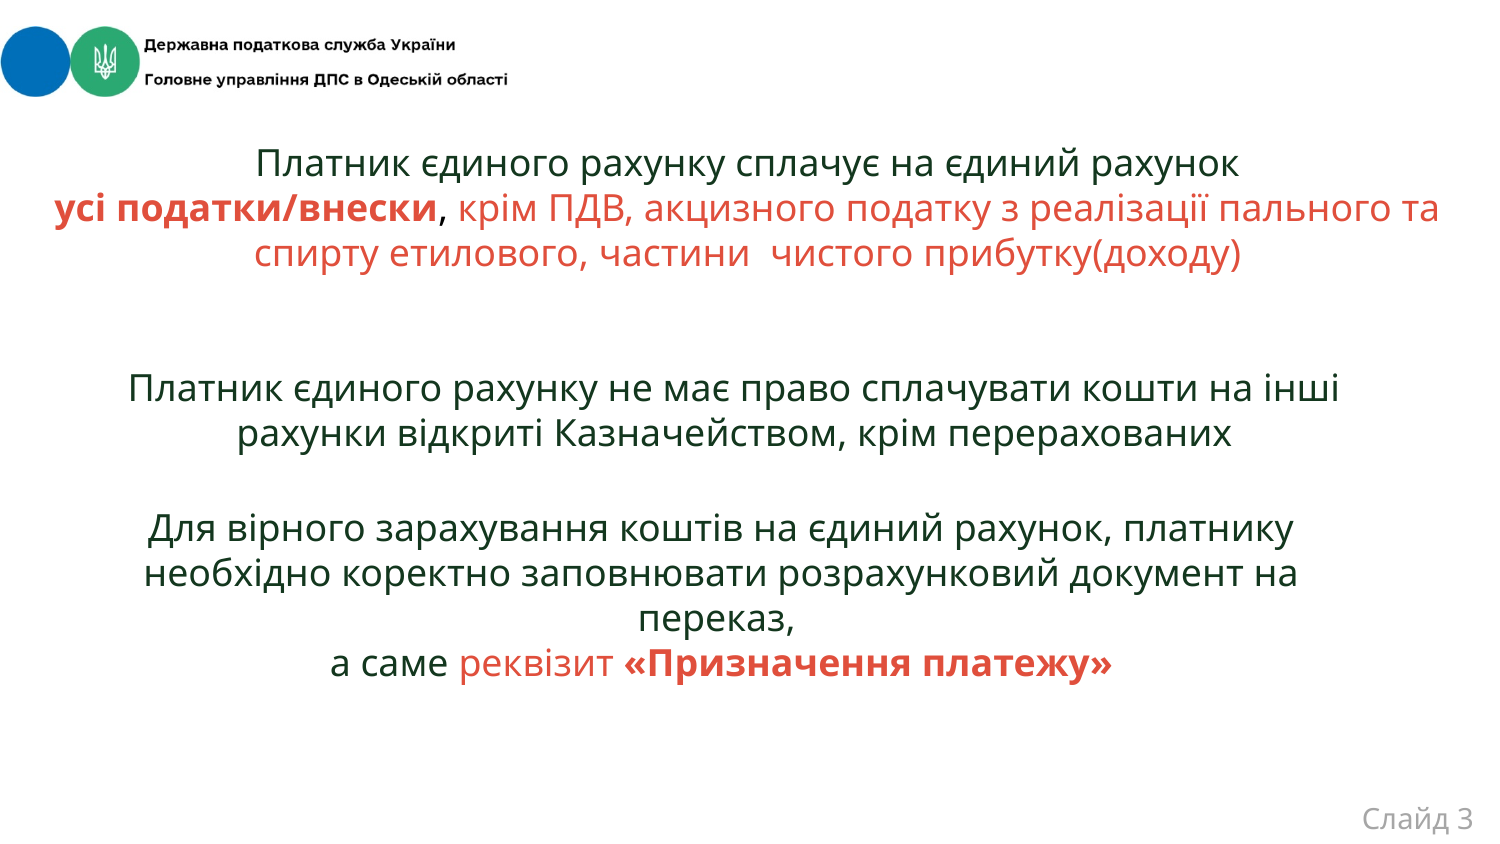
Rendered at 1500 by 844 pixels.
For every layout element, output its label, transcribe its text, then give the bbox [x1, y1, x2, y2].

text_box Для вірного зарахування коштів на єдиний рахунок, платнику необхідно коректно заповнювати розрахунковий документ на переказ, а саме реквізит «Призначення платежу» [77, 501, 1366, 710]
text_box Слайд 3 [1335, 791, 1500, 844]
text_box Платник єдиного рахунку не має право сплачувати кошти на інші рахунки відкриті Казначейством, крім перерахованих [103, 360, 1366, 480]
text_box Платник єдиного рахунку сплачує на єдиний рахунок усі податки/внески, крім ПДВ, акцизного податку з реалізації пального та спирту етилового, частини чистого прибутку(доходу) [41, 116, 1455, 322]
picture [0, 26, 511, 97]
